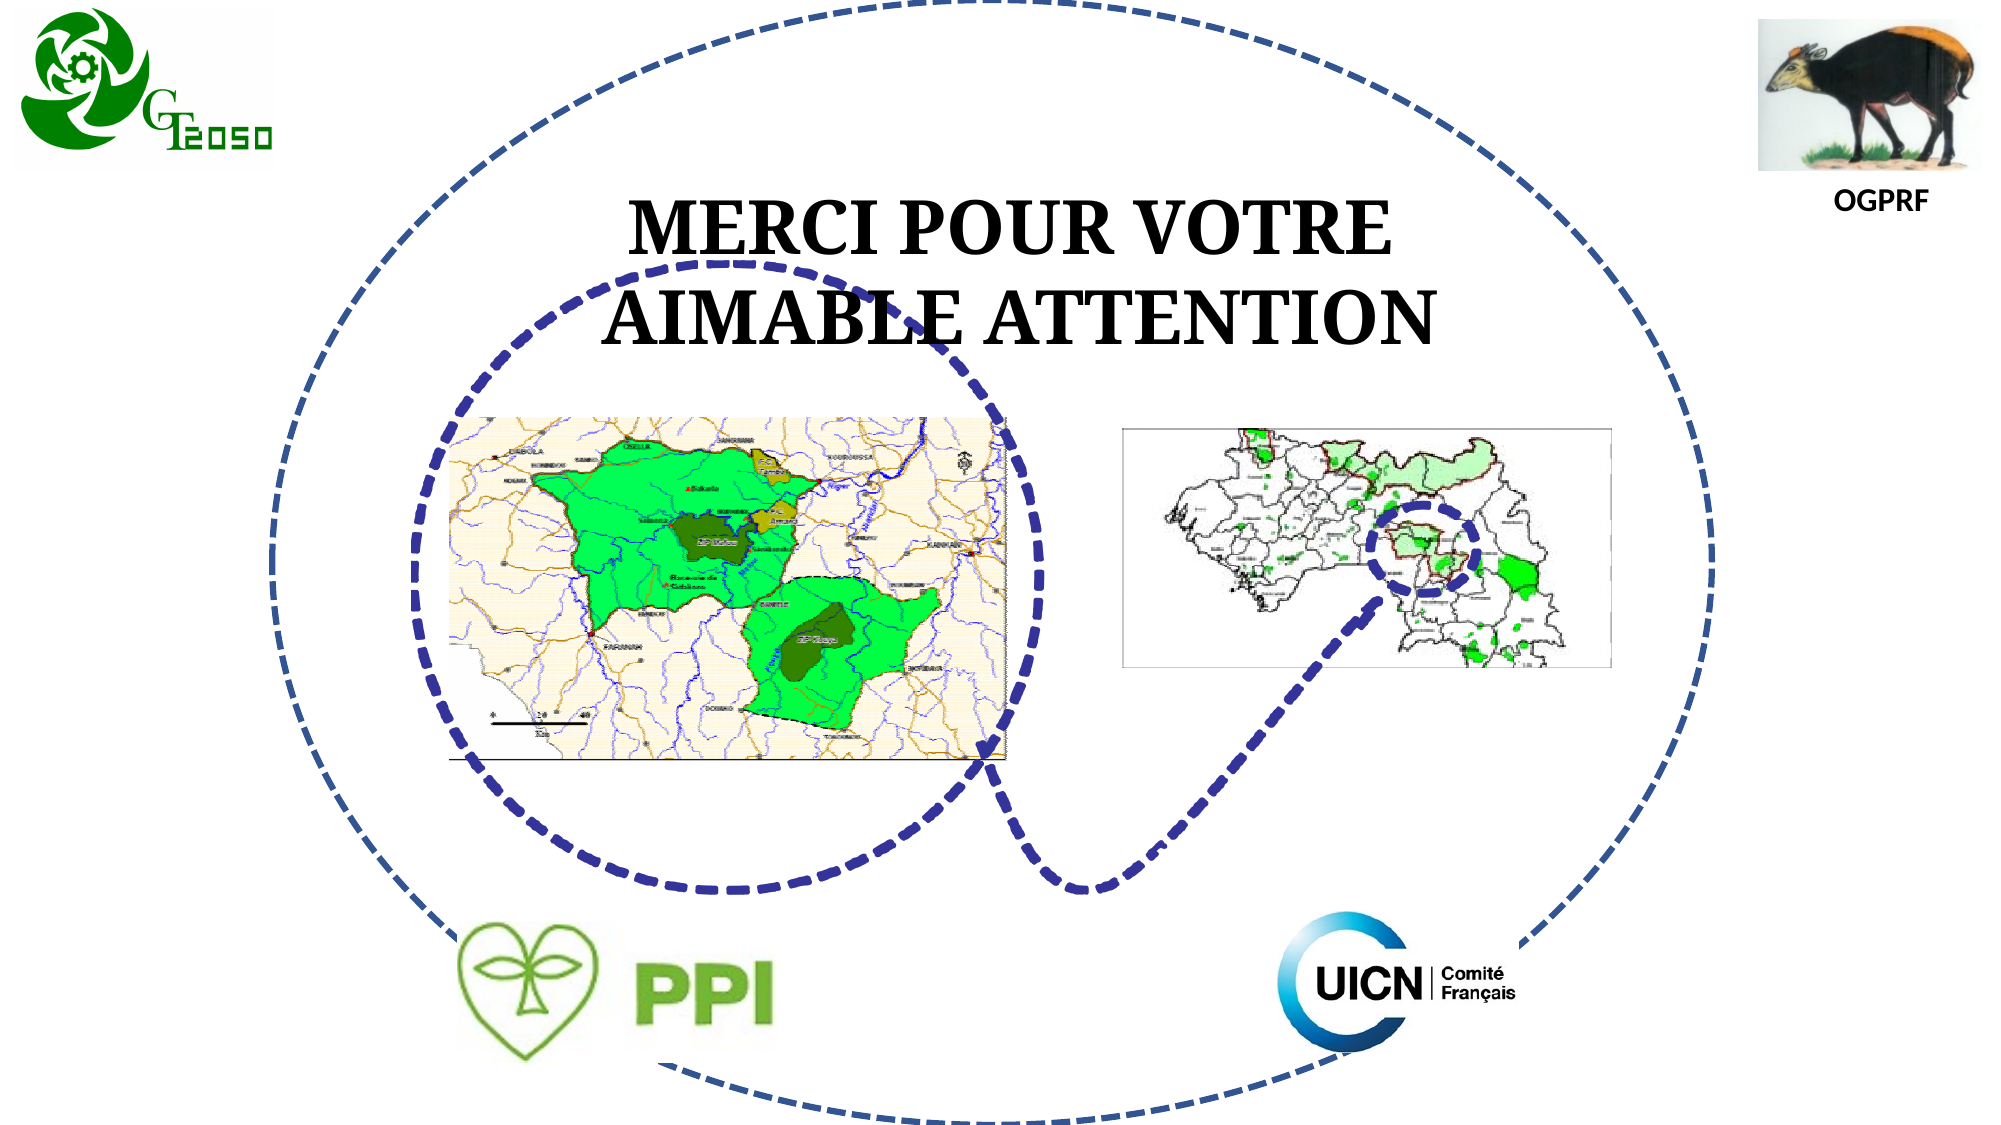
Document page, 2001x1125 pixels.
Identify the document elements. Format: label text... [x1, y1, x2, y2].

picture [457, 921, 775, 1063]
text_box [473, 0, 1512, 172]
text_box MERCI POUR VOTRE AIMABLE ATTENTION [346, 172, 1694, 368]
picture [410, 259, 1612, 895]
picture [1758, 19, 1981, 172]
picture [13, 8, 276, 171]
text_box OGPRF [1782, 172, 1981, 226]
text_box [271, 313, 1575, 1125]
picture [1277, 911, 1519, 1053]
text_box [1612, 368, 1713, 851]
